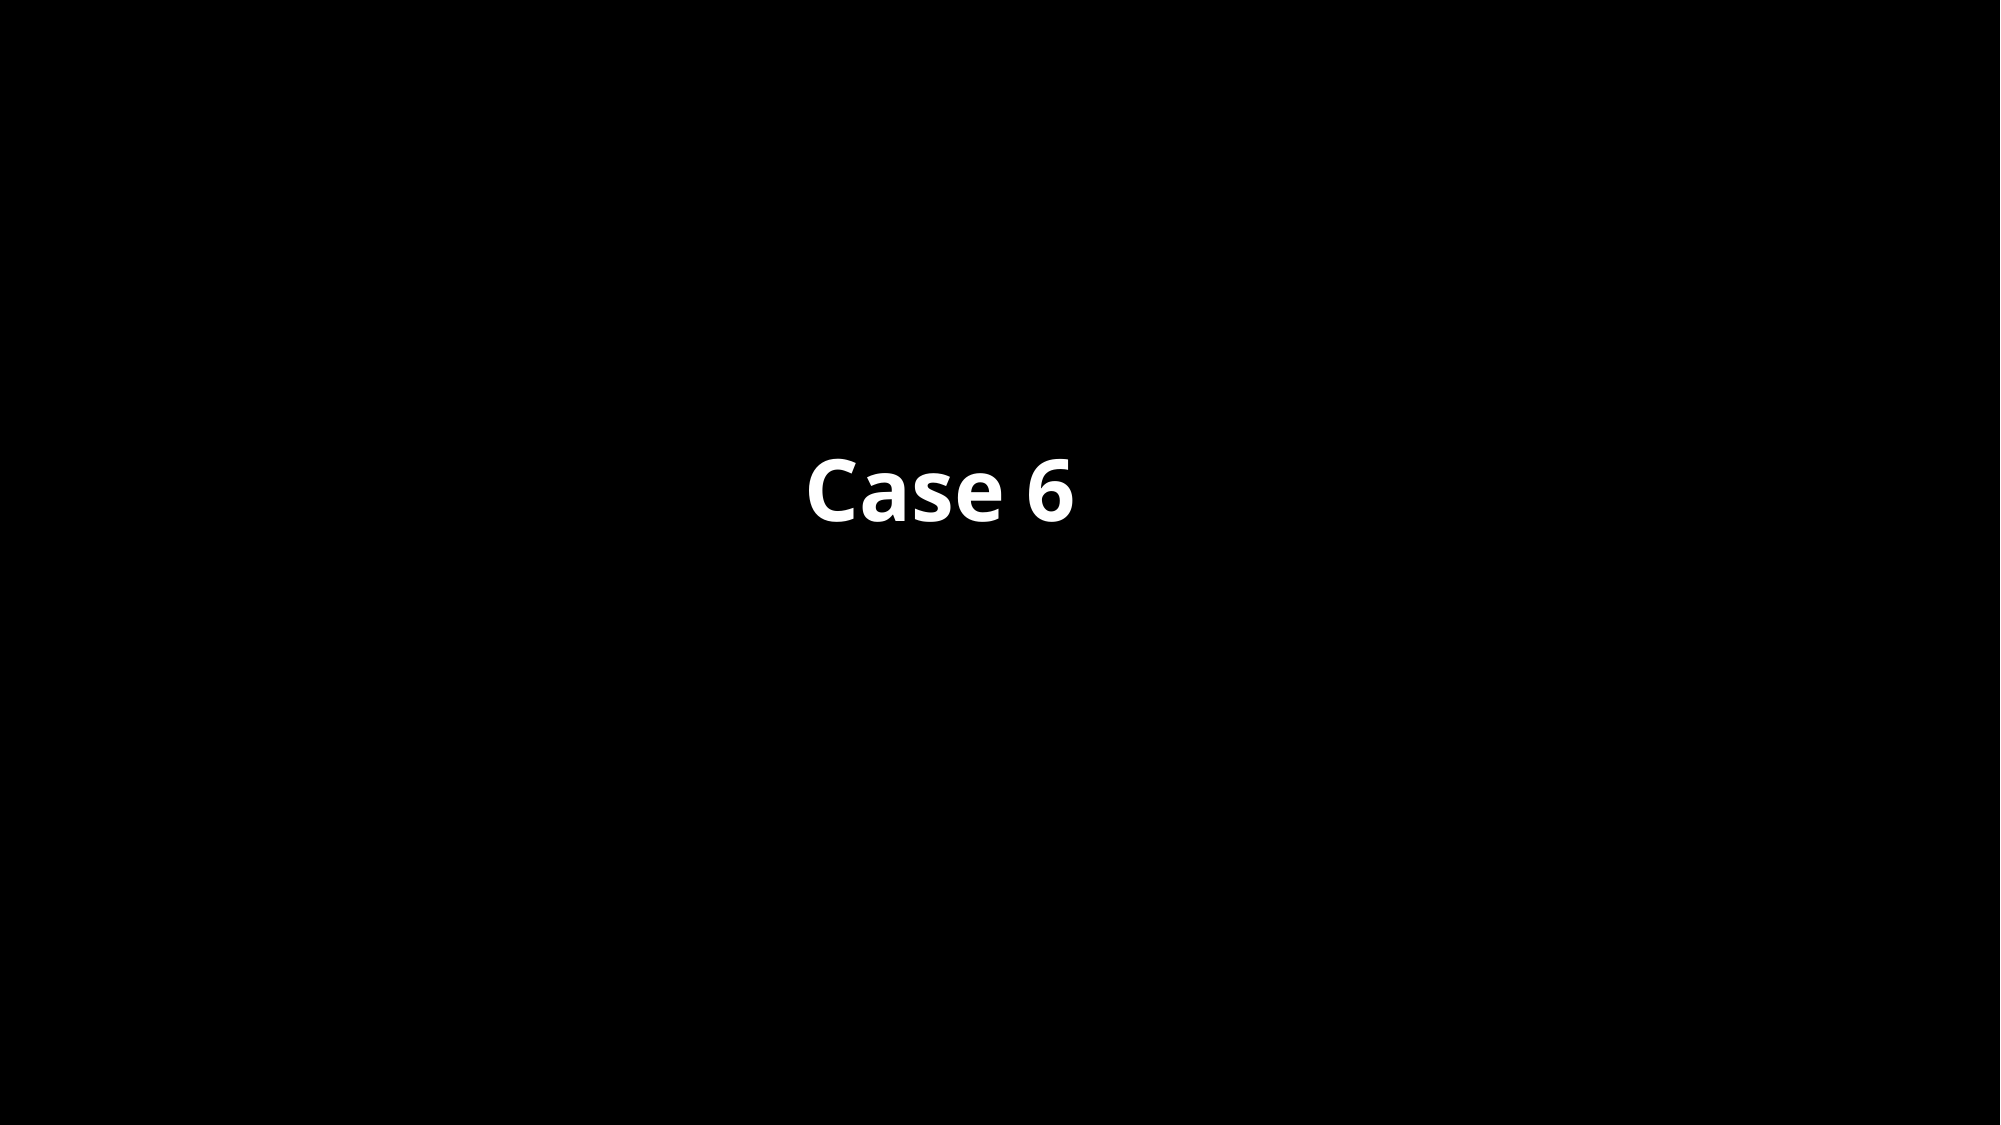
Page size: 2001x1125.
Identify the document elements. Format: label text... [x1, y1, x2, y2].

title Case 6 [78, 436, 1803, 655]
